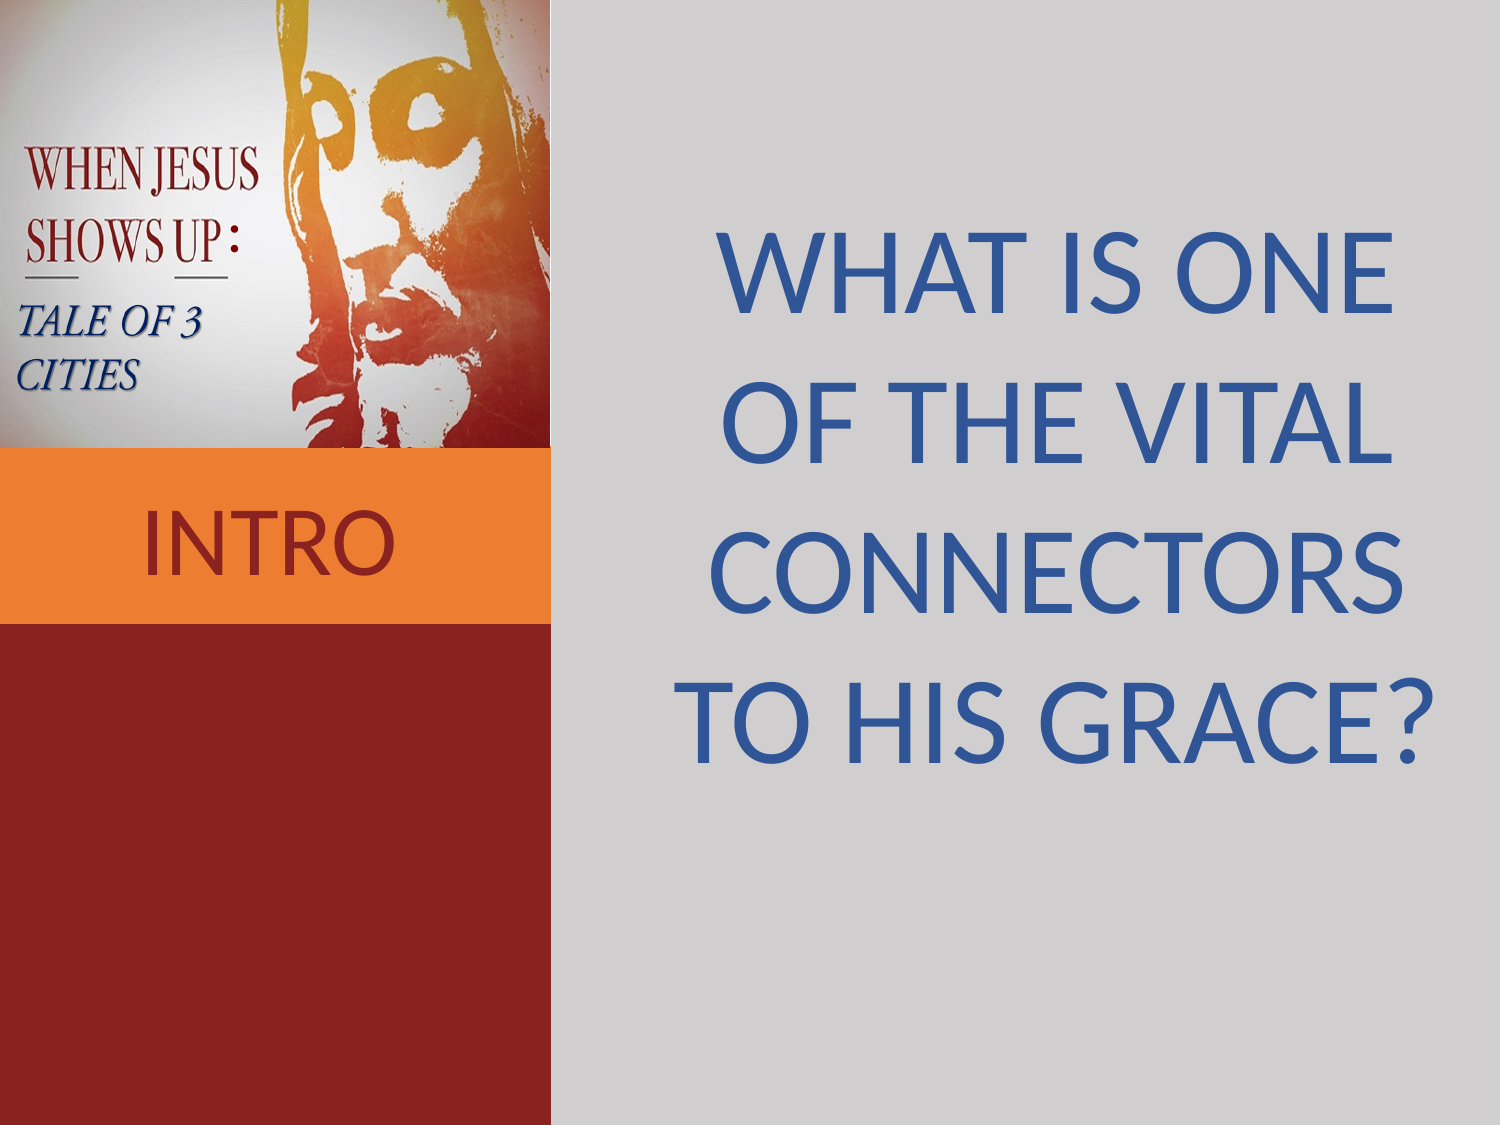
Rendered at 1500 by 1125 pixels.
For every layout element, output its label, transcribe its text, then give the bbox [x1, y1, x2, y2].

text_box [0, 446, 551, 624]
picture [0, 0, 550, 448]
text_box [0, 624, 551, 1125]
text_box WHAT IS ONE OF THE VITAL CONNECTORS TO HIS GRACE? [650, 180, 1465, 841]
text_box [551, 0, 1500, 1125]
text_box INTRO [24, 468, 515, 603]
